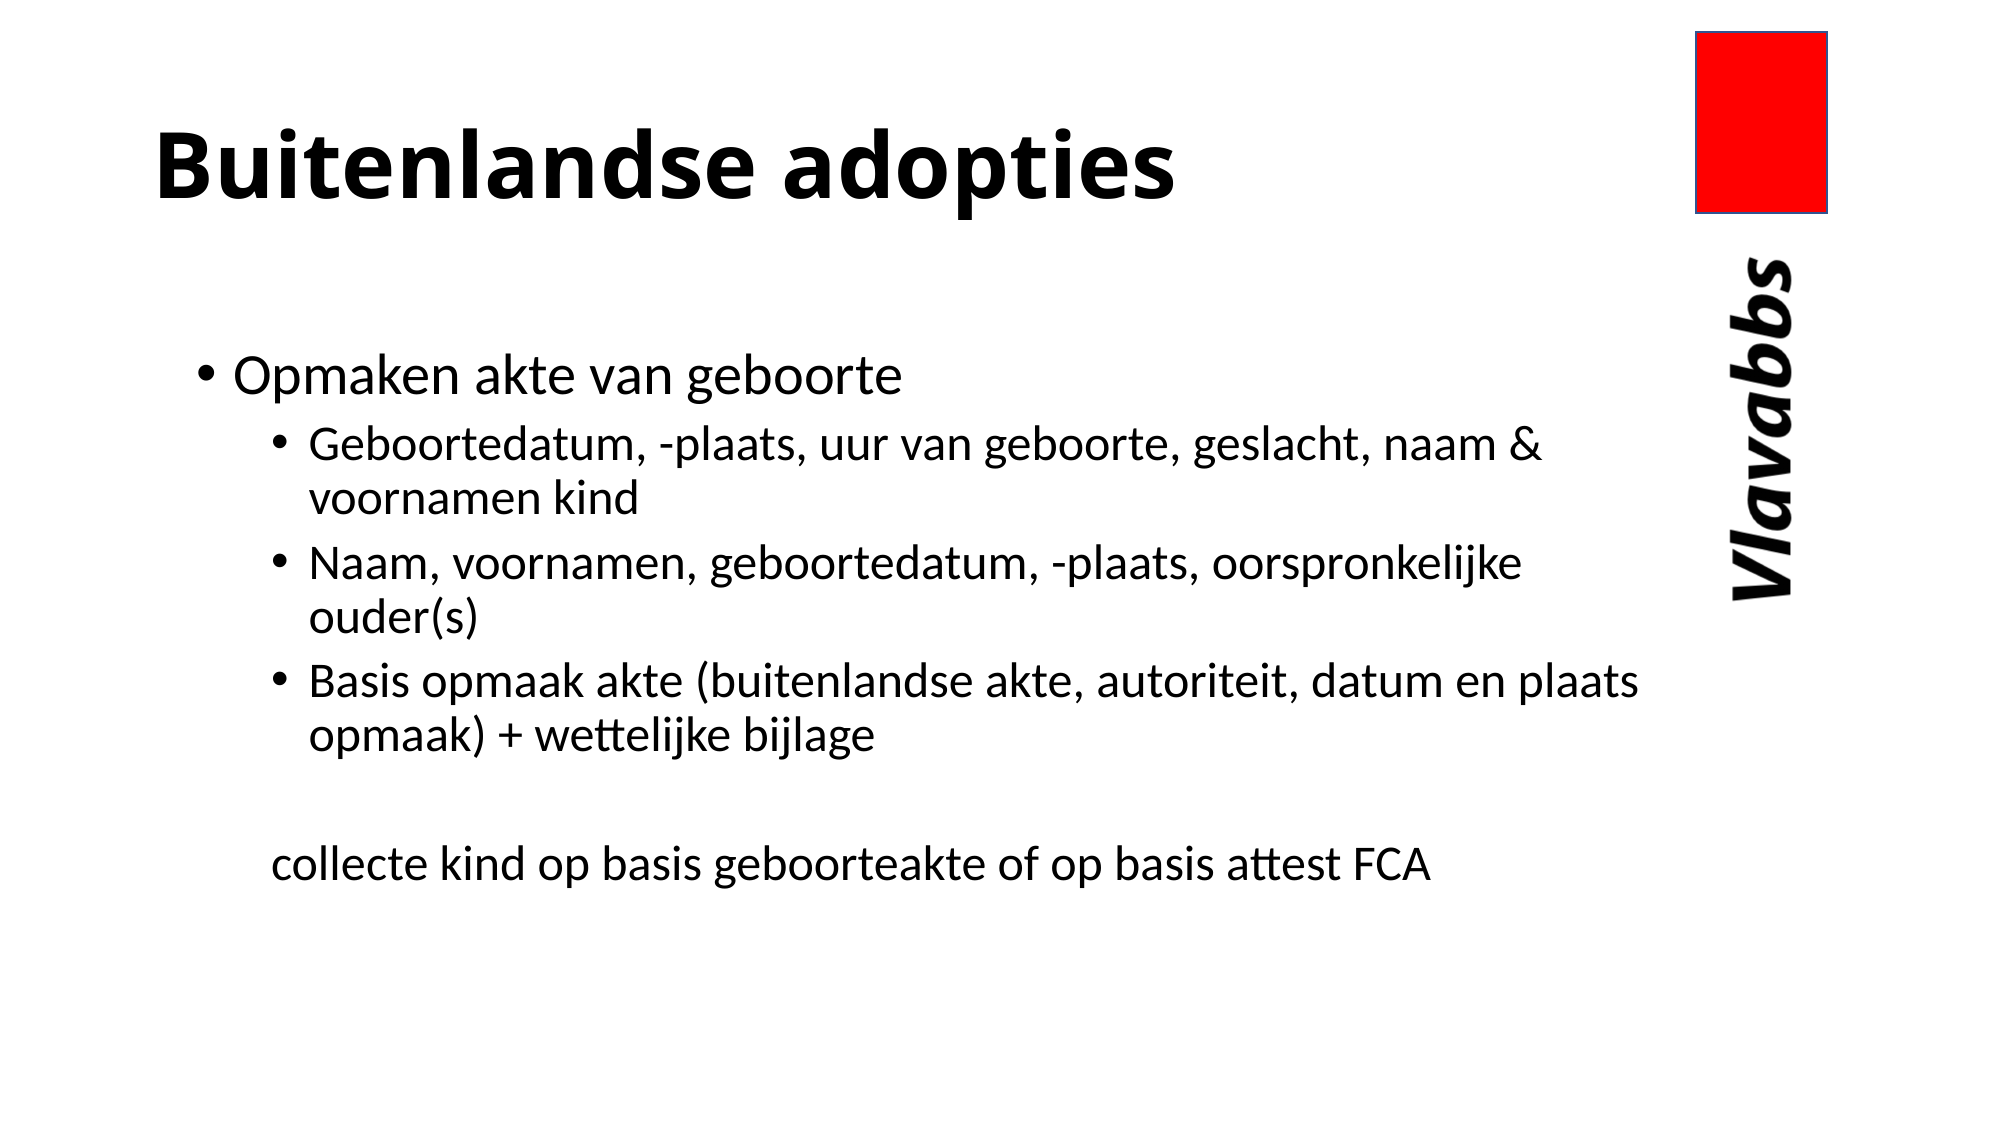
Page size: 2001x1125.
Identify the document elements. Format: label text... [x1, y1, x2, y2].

text_box [1695, 31, 1828, 214]
picture [1581, 246, 1945, 608]
title Buitenlandse adopties [137, 59, 1863, 278]
list Opmaken akte van geboorte Geboortedatum, -plaats, uur van geboorte, geslacht, naam & voornamen kind Naam, voornamen, geboortedatum, -plaats, oorspronkelijke ouder(s) Basis opmaak akte (buitenlandse akte, autoriteit, datum en plaats opmaak) + wettelijke bijlage collecte kind op basis geboorteakte of op basis attest FCA [181, 336, 1696, 1025]
